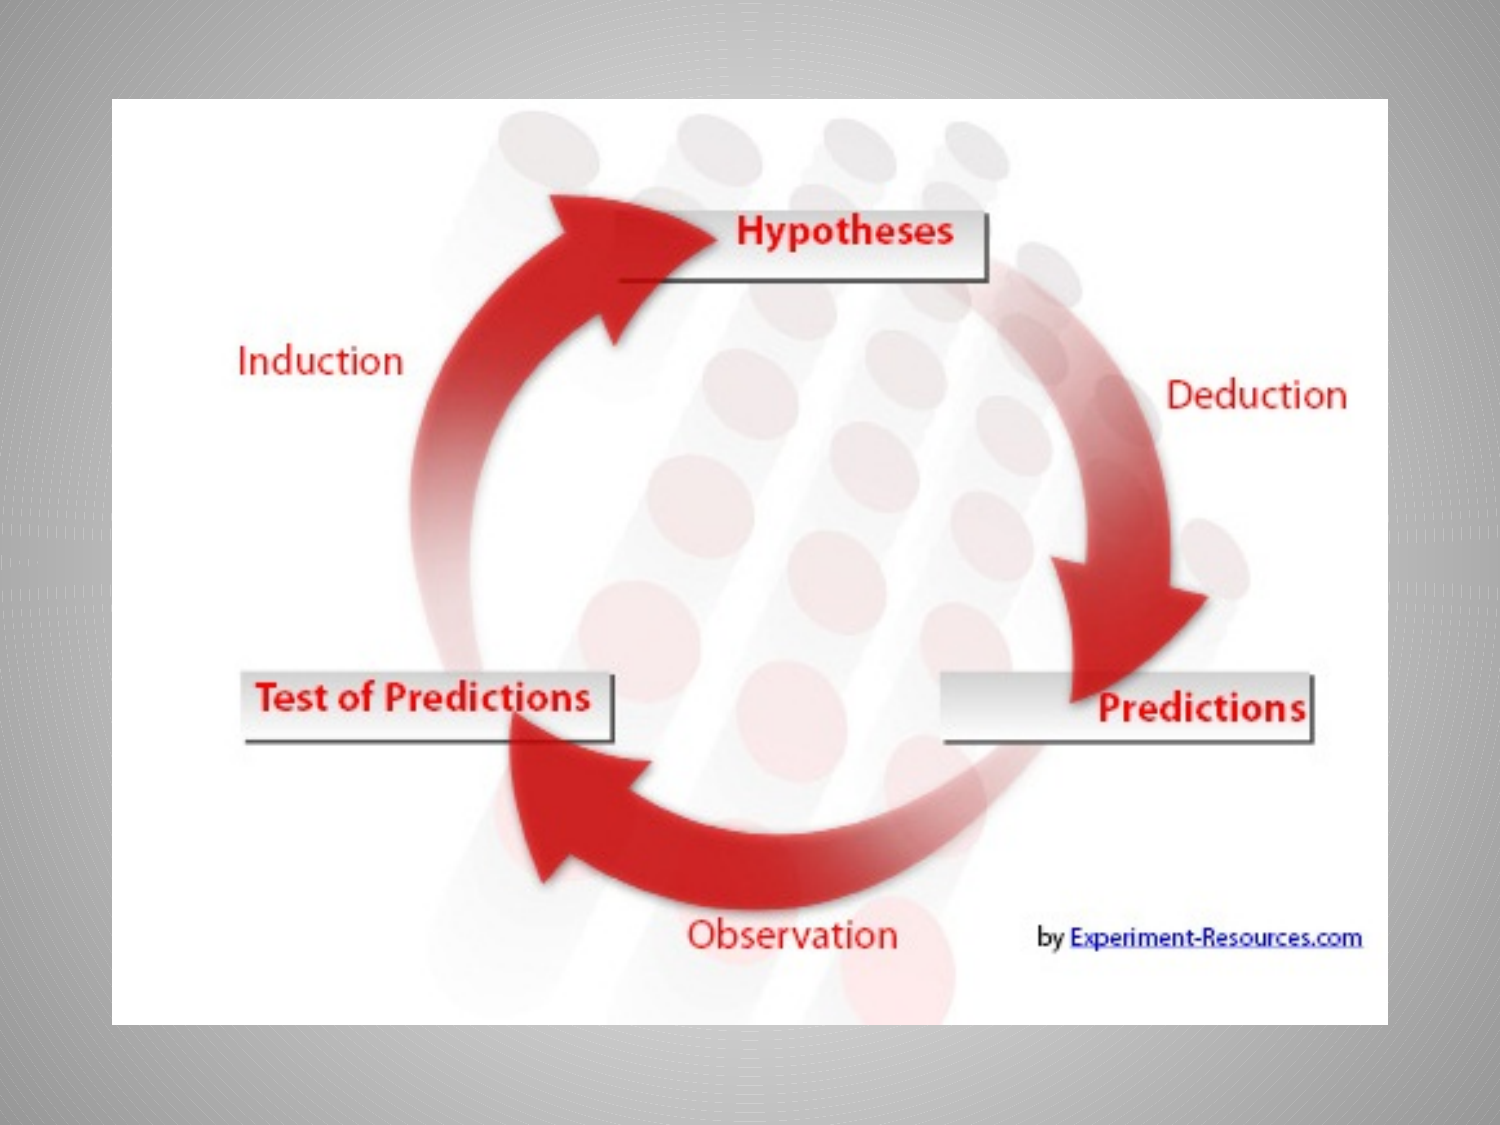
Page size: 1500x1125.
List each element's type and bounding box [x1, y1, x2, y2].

picture [112, 99, 1388, 1026]
